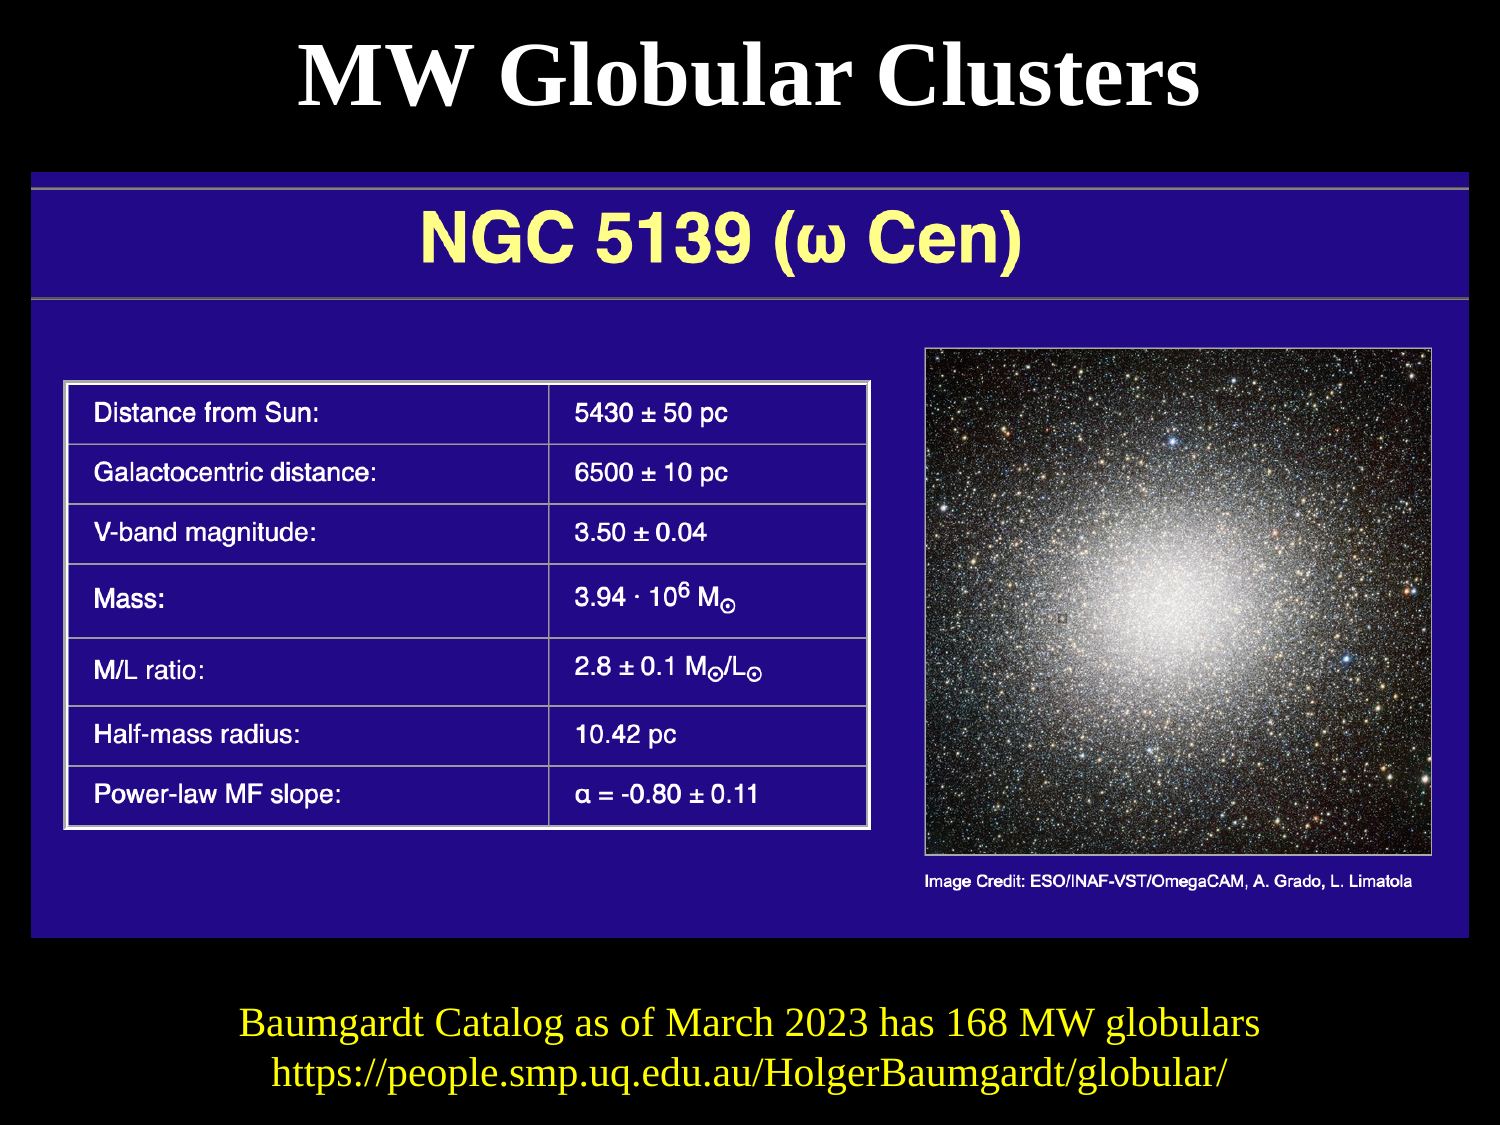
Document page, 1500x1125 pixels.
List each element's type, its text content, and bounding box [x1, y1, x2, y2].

text_box MW Globular Clusters [0, 0, 1500, 138]
text_box Baumgardt Catalog as of March 2023 has 168 MW globulars https://people.smp.uq.edu.au/HolgerBaumgardt/globular/ [0, 987, 1500, 1103]
picture [30, 172, 1469, 938]
